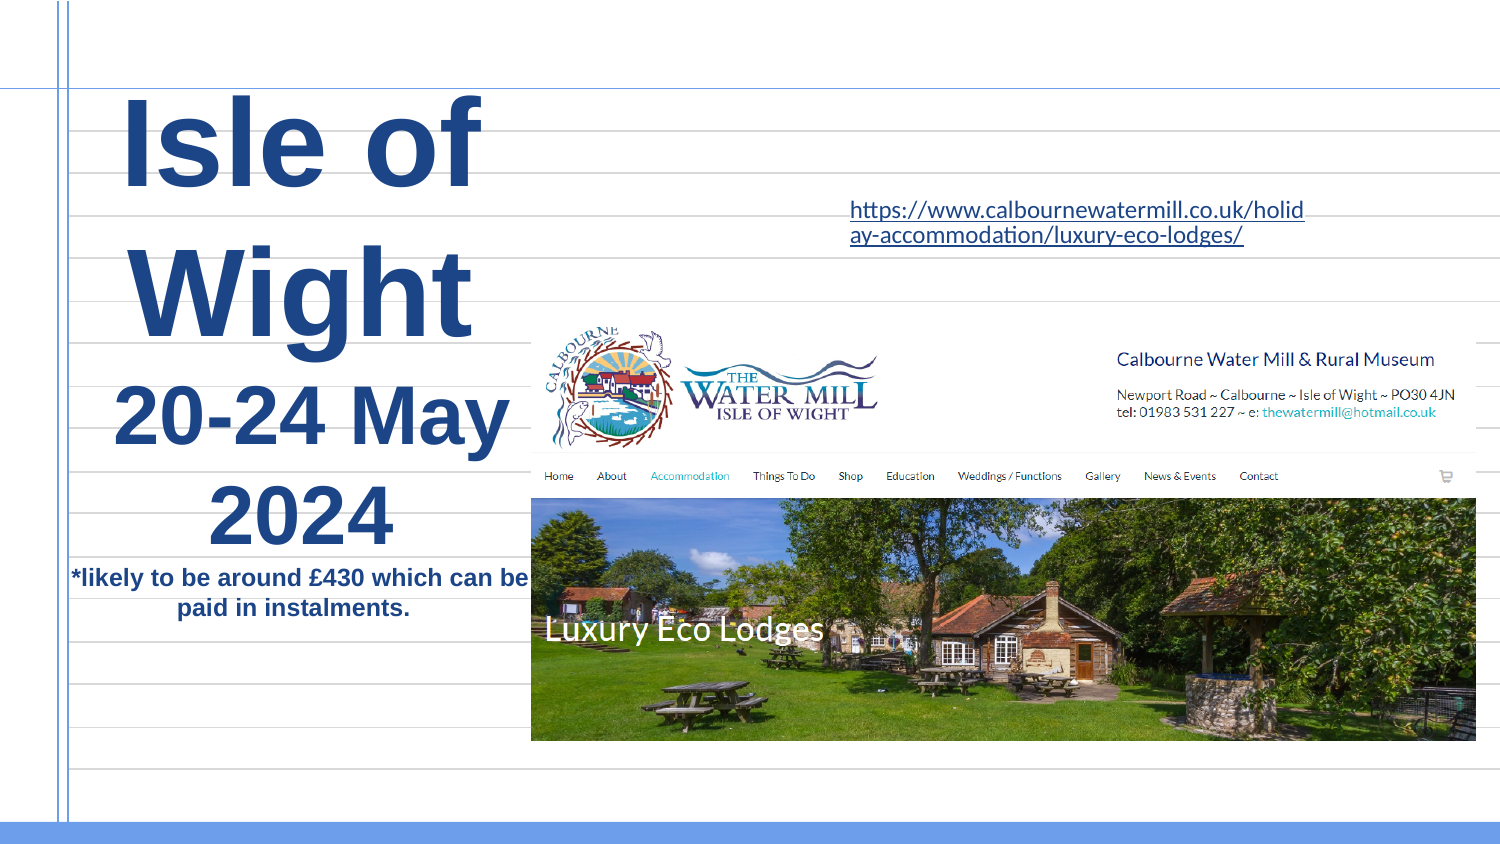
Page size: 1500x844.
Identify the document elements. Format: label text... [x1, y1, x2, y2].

text_box https://www.calbournewatermill.co.uk/holiday-accommodation/luxury-eco-lodges/ [834, 178, 1327, 239]
picture [530, 327, 1476, 741]
title Isle of Wight 20-24 May 2024 *likely to be around £430 which can be paid in instalments. [70, 279, 532, 404]
